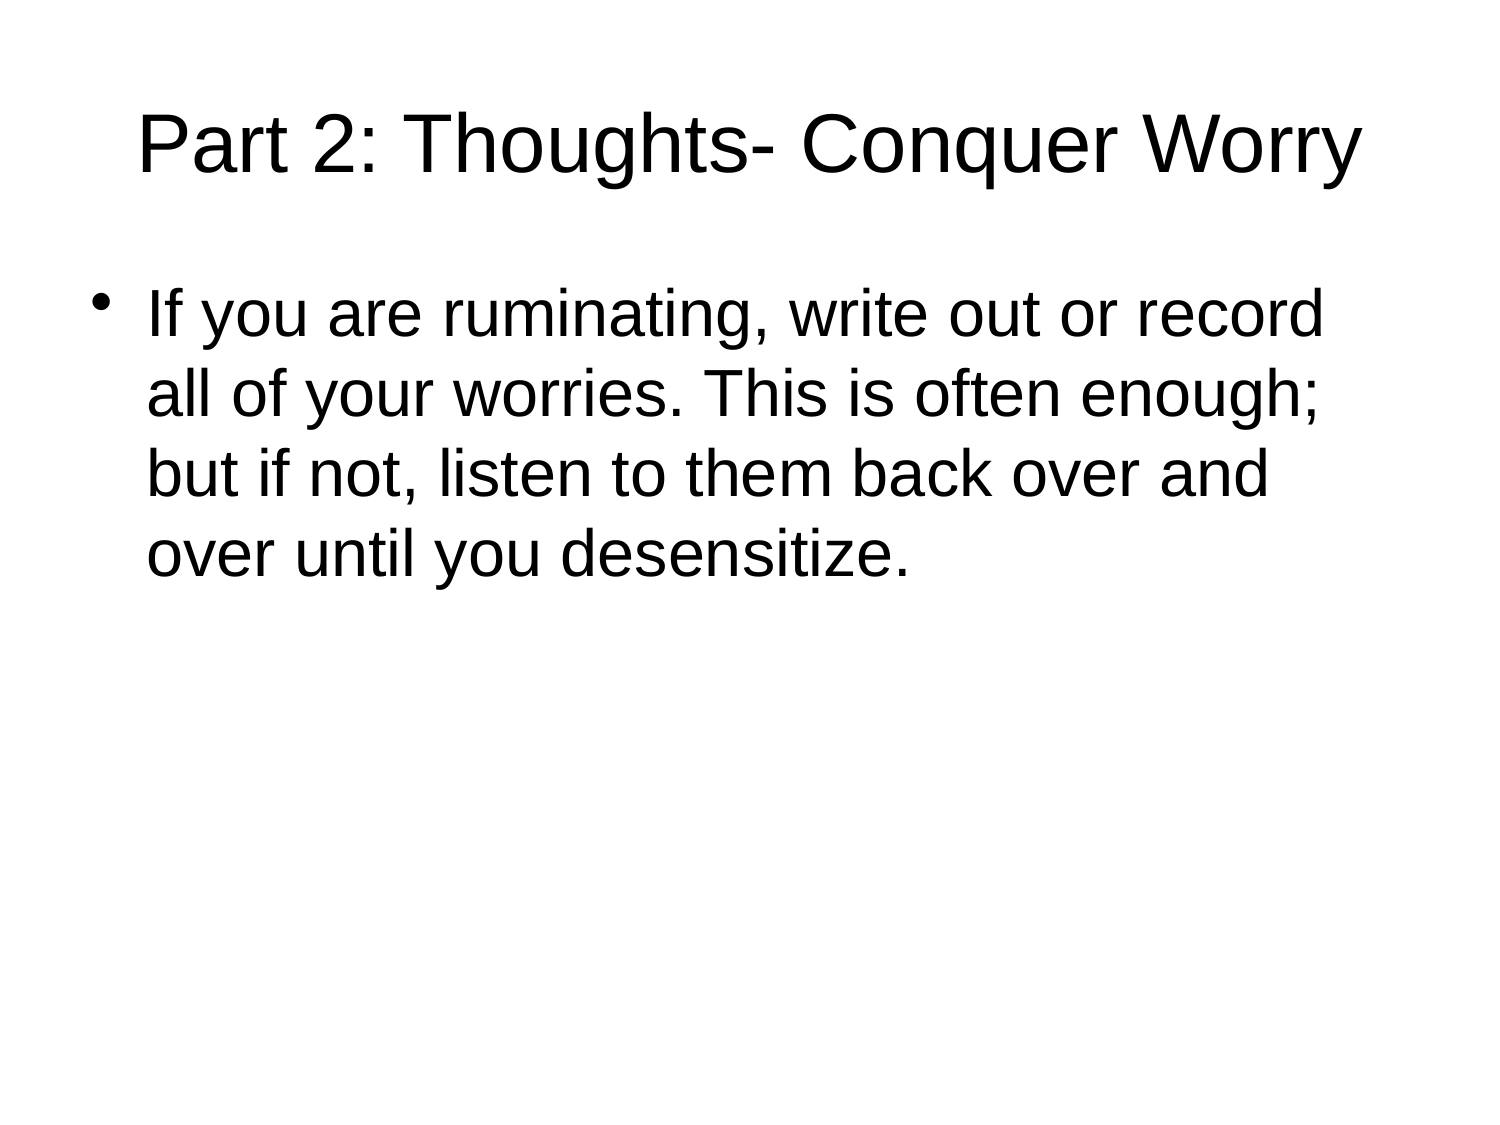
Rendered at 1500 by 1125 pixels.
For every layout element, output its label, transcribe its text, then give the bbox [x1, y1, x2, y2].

list If you are ruminating, write out or record all of your worries. This is often enough; but if not, listen to them back over and over until you desensitize. [74, 262, 1426, 1006]
title Part 2: Thoughts- Conquer Worry [74, 44, 1426, 233]
